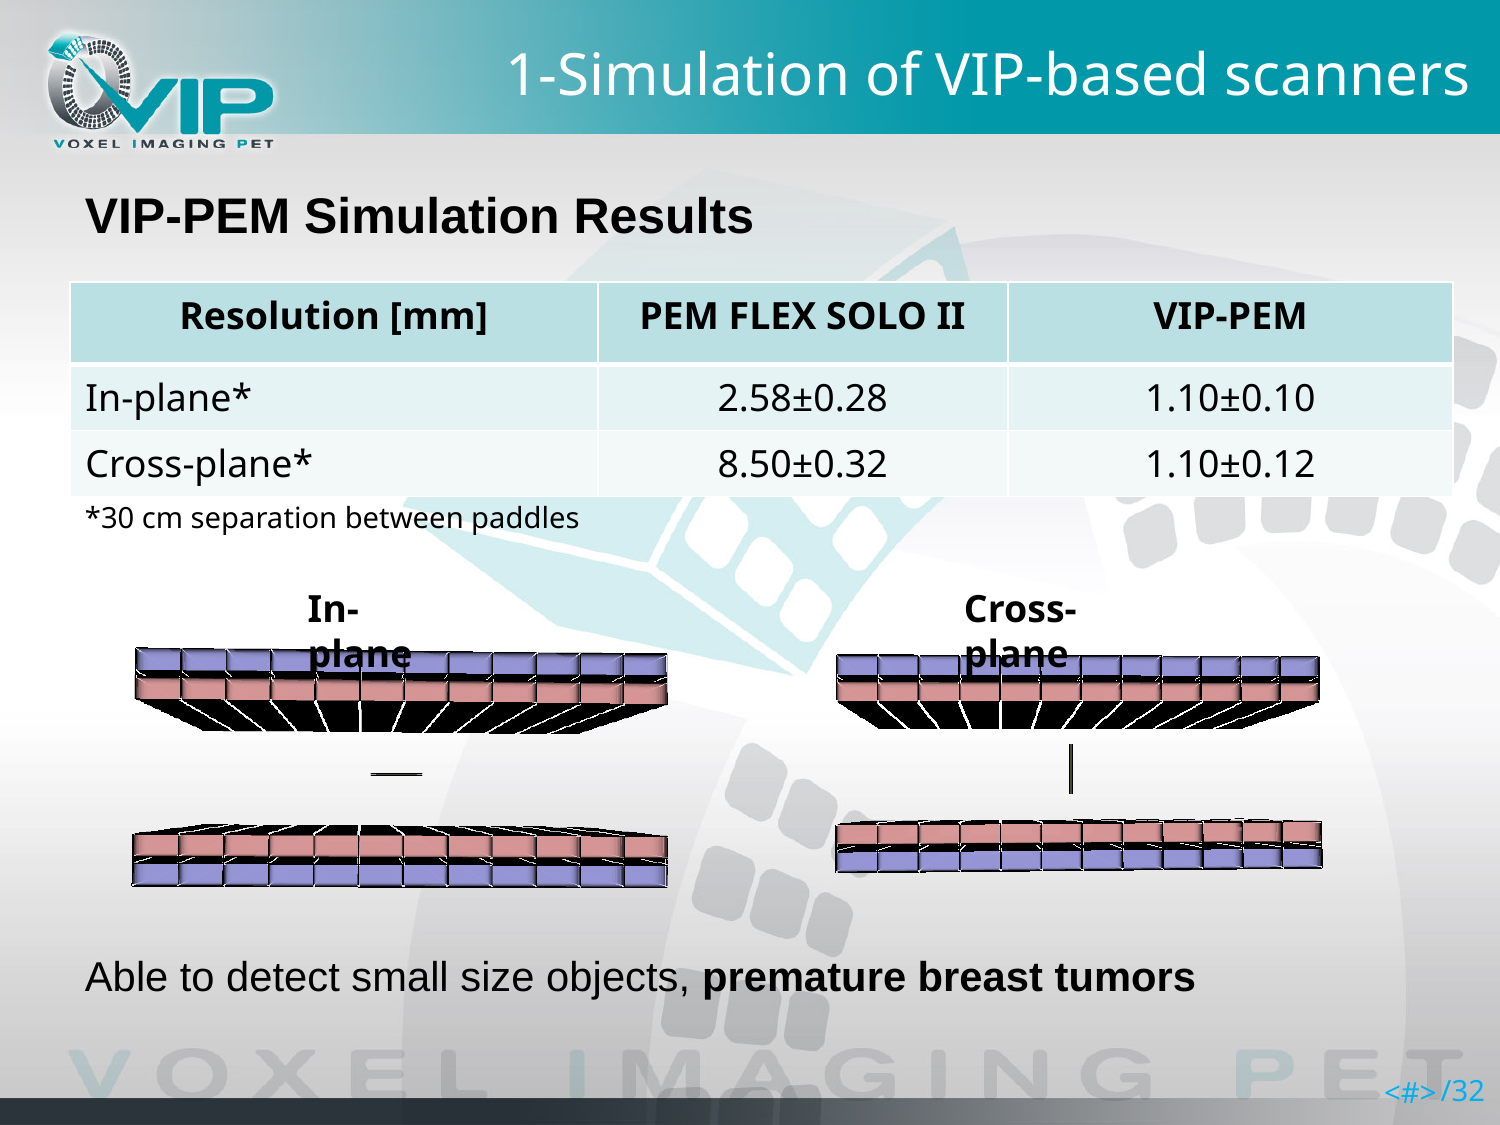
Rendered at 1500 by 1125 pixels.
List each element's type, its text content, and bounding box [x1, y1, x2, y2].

table_cell 8.50±0.32 [599, 431, 1007, 492]
text_box VIP-PEM Simulation Results [70, 175, 856, 251]
table_header VIP-PEM [1009, 283, 1452, 362]
slide_number 19 [1101, 1066, 1452, 1125]
picture [0, 0, 1500, 1125]
text_box *30 cm separation between paddles [70, 492, 1208, 542]
table_cell 1.10±0.12 [1009, 431, 1452, 496]
table_cell In-plane* [71, 367, 597, 430]
table_cell Cross-plane* [71, 431, 597, 492]
title 1-Simulation of VIP-based scanners [135, 18, 1486, 126]
table_header PEM FLEX SOLO II [599, 283, 1007, 362]
text_box Cross-plane [949, 577, 1184, 634]
text_box Able to detect small size objects, premature breast tumors [70, 942, 1442, 1007]
table_cell 1.10±0.10 [1009, 367, 1452, 430]
text_box In-plane [292, 577, 469, 629]
table_cell 2.58±0.28 [599, 367, 1007, 430]
table_header Resolution [mm] [71, 283, 597, 362]
